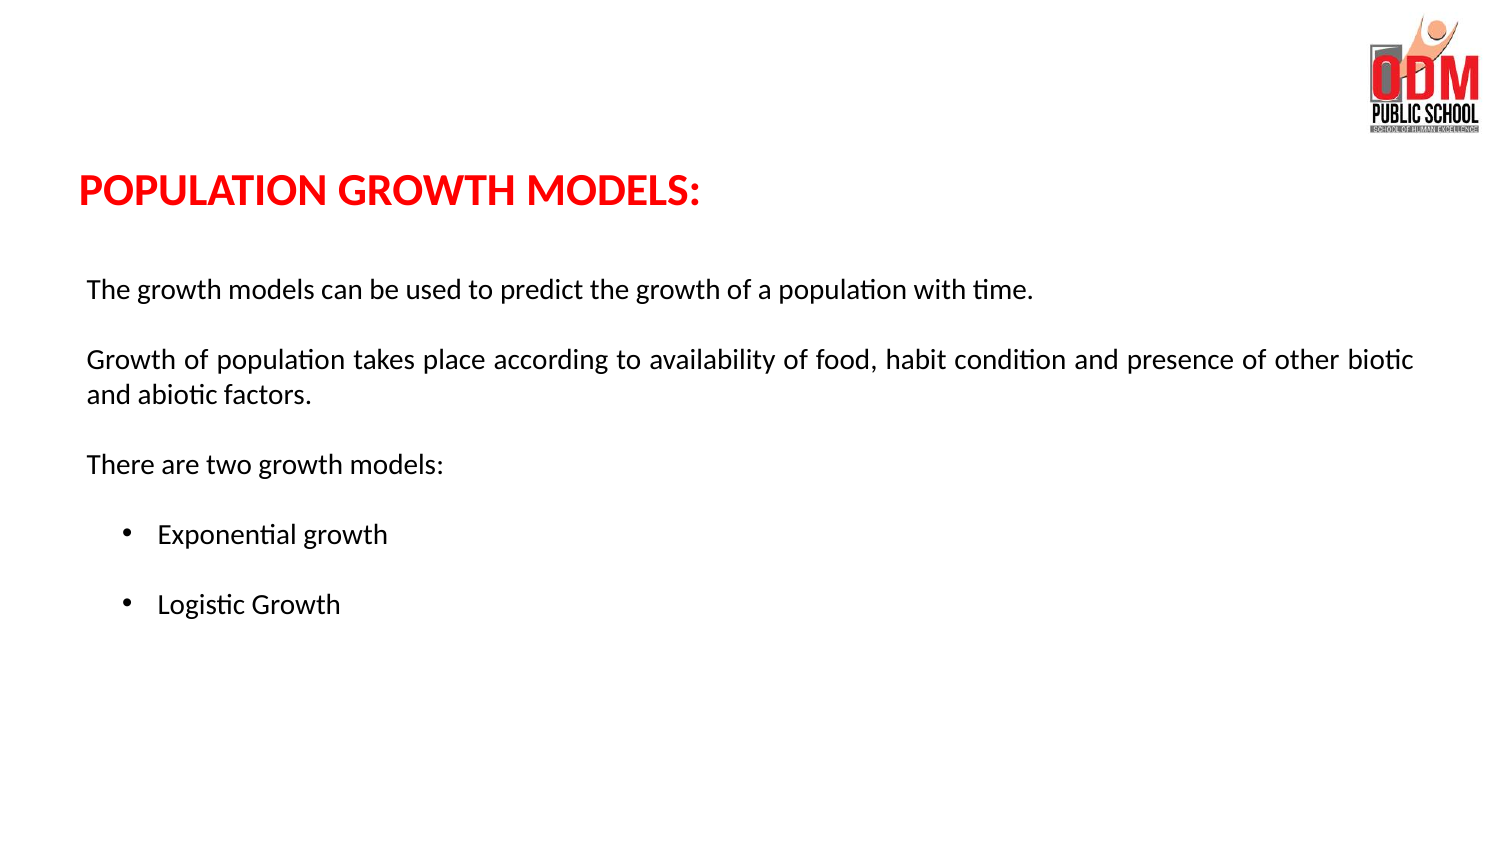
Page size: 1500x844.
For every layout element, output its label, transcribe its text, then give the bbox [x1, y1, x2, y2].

text_box [59, 186, 1433, 307]
text_box The growth models can be used to predict the growth of a population with time. Growth of population takes place according to availability of food, habit condition and presence of other biotic and abiotic factors. There are two growth models: Exponential growth Logistic Growth [71, 228, 1430, 663]
text_box POPULATION GROWTH MODELS: [63, 144, 1234, 186]
picture [1347, 0, 1500, 153]
